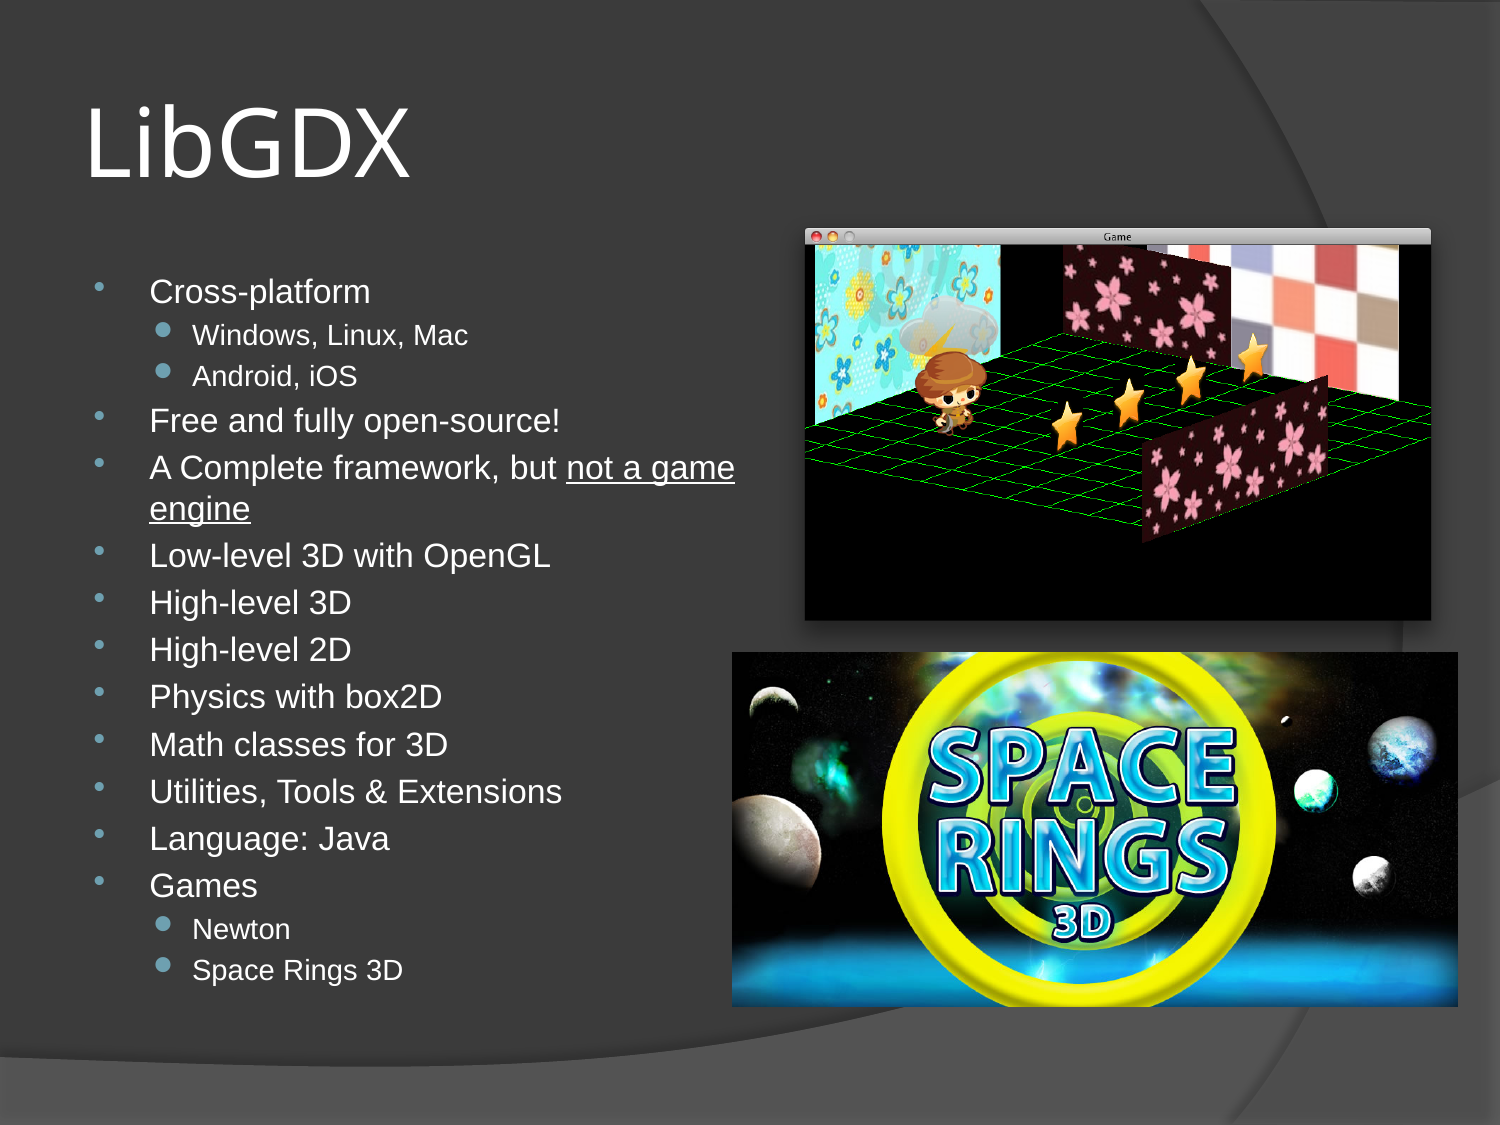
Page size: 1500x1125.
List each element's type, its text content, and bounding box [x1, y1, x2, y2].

title LibGDX [75, 45, 1300, 233]
list Cross-platform Windows, Linux, Mac Android, iOS Free and fully open-source! A Complete framework, but not a game engine Low-level 3D with OpenGL High-level 3D High-level 2D Physics with box2D Math classes for 3D Utilities, Tools & Extensions Language: Java Games Newton Space Rings 3D [75, 262, 765, 1005]
picture [773, 207, 1462, 644]
picture [804, 1001, 822, 1007]
picture [829, 1002, 941, 1007]
picture [732, 652, 1458, 1007]
